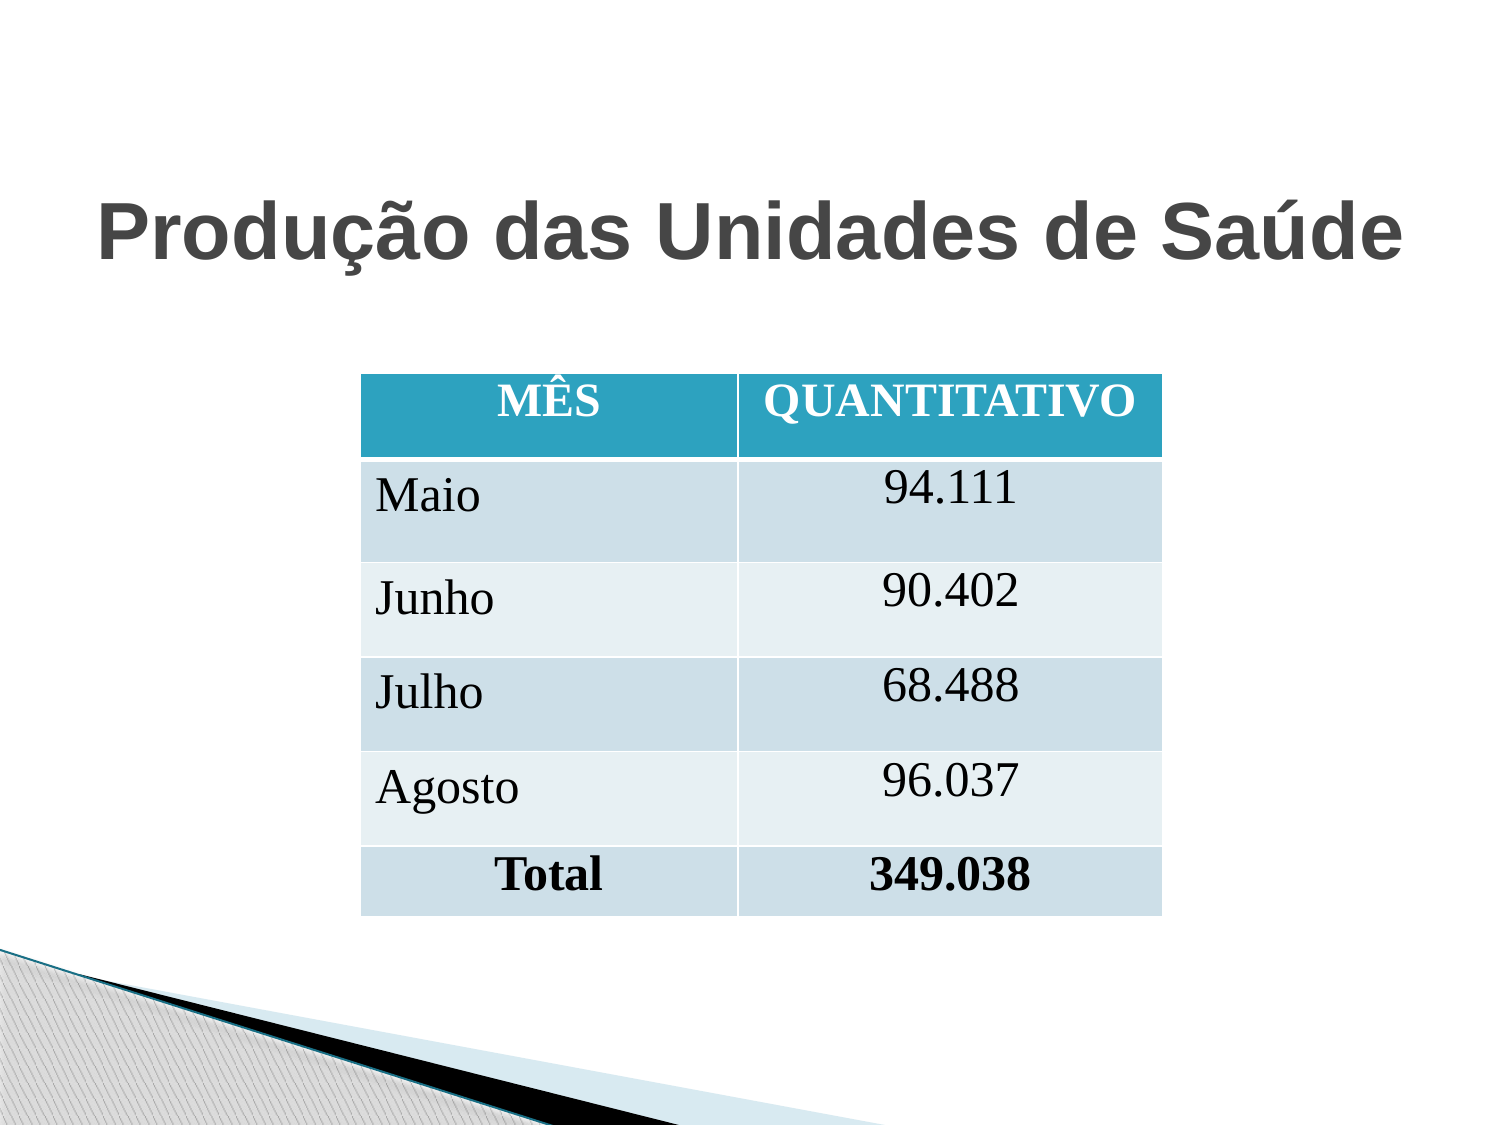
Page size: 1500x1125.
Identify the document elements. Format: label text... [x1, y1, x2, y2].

table_cell 94.111 [739, 462, 1162, 562]
table_cell Agosto [361, 752, 737, 845]
table_cell 68.488 [739, 658, 1162, 751]
table_header MÊS [361, 374, 737, 457]
table_header QUANTITATIVO [739, 374, 1162, 457]
table_cell 349.038 [739, 847, 1162, 916]
table_cell 90.402 [739, 563, 1162, 656]
table_cell Maio [361, 462, 737, 562]
table_cell Total [361, 847, 737, 916]
table_cell Julho [361, 658, 737, 751]
title Produção das Unidades de Saúde [76, 137, 1427, 325]
table_cell 96.037 [739, 752, 1162, 845]
table_cell Junho [361, 563, 737, 656]
